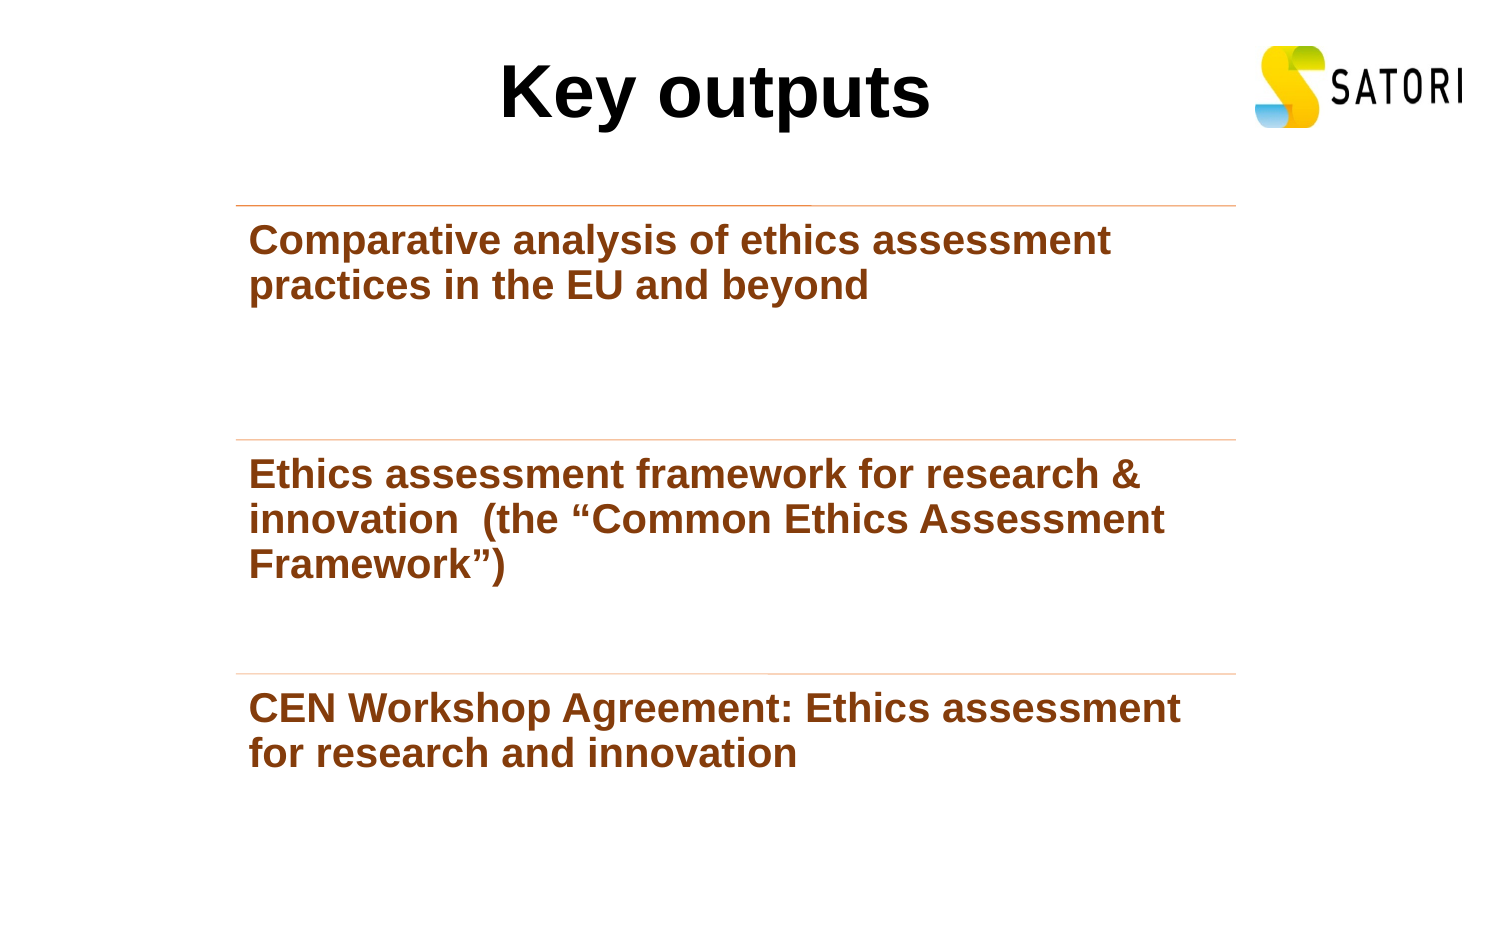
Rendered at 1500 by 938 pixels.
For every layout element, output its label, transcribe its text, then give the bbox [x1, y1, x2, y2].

picture [1255, 46, 1463, 128]
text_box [235, 205, 1236, 909]
title Key outputs [153, 15, 1279, 172]
